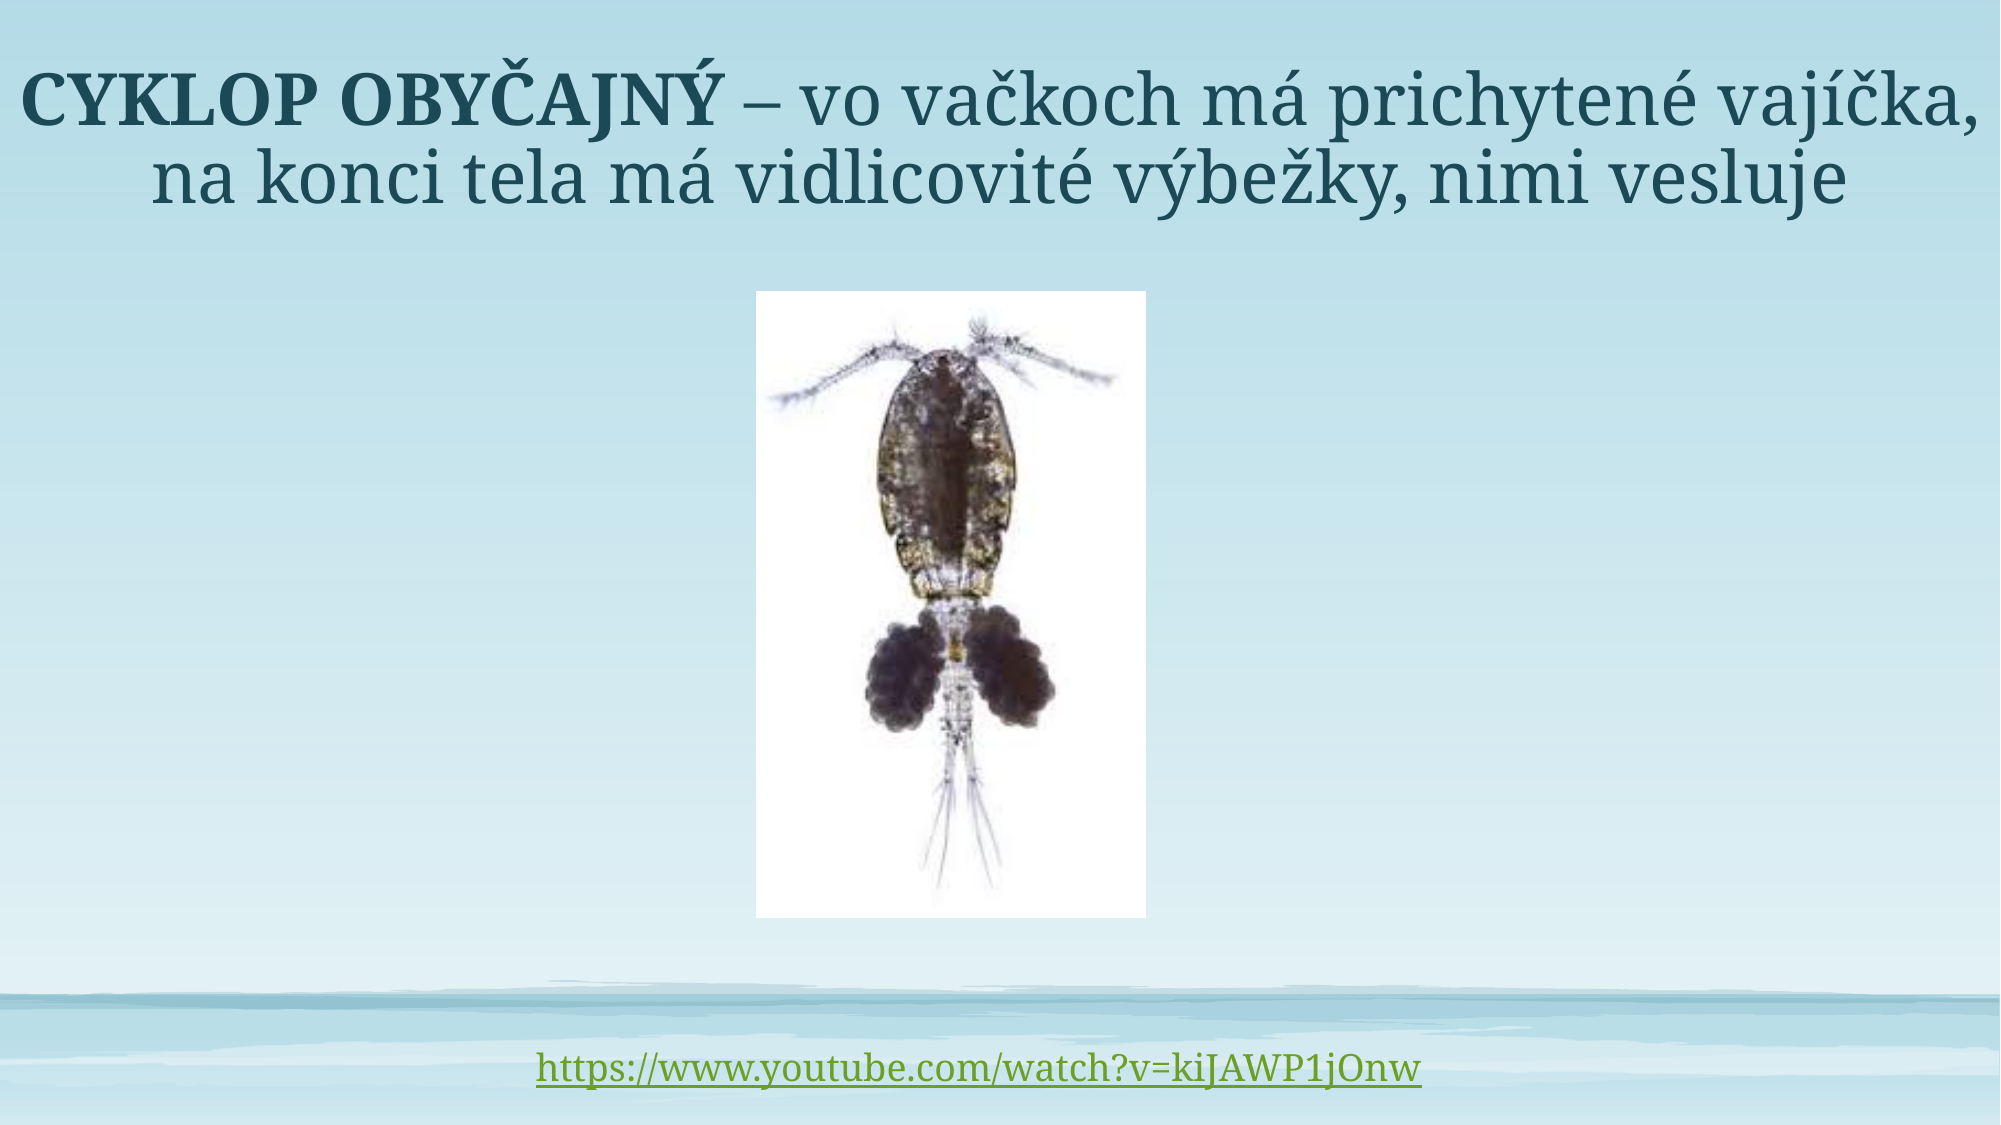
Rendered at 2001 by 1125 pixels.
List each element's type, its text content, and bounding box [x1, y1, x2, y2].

title CYKLOP OBYČAJNÝ – vo vačkoch má prichytené vajíčka, na konci tela má vidlicovité výbežky, nimi vesluje [0, 43, 2000, 313]
picture [756, 291, 1146, 918]
text_box https://www.youtube.com/watch?v=kiJAWP1jOnw [521, 1037, 1437, 1103]
picture [0, 1026, 2000, 1103]
